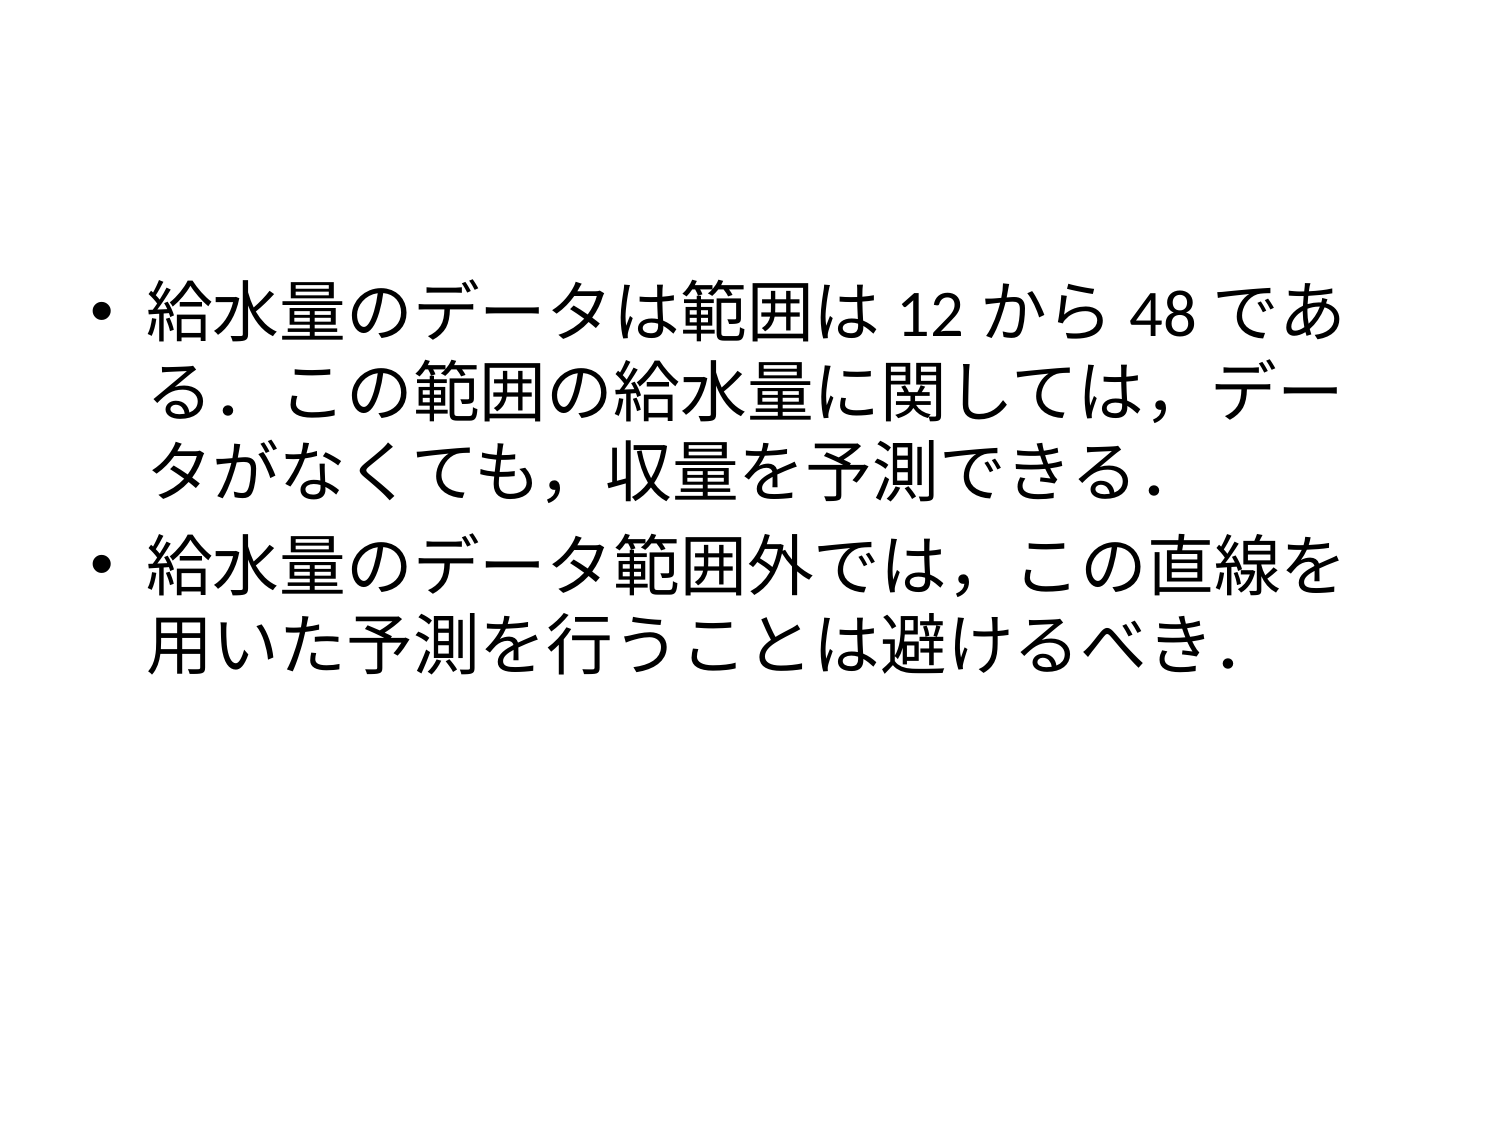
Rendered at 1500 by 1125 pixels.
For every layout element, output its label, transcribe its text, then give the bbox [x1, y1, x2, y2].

list 給水量のデータは範囲は12から48である．この範囲の給水量に関しては，データがなくても，収量を予測できる． 給水量のデータ範囲外では，この直線を用いた予測を行うことは避けるべき． [75, 262, 1425, 1005]
